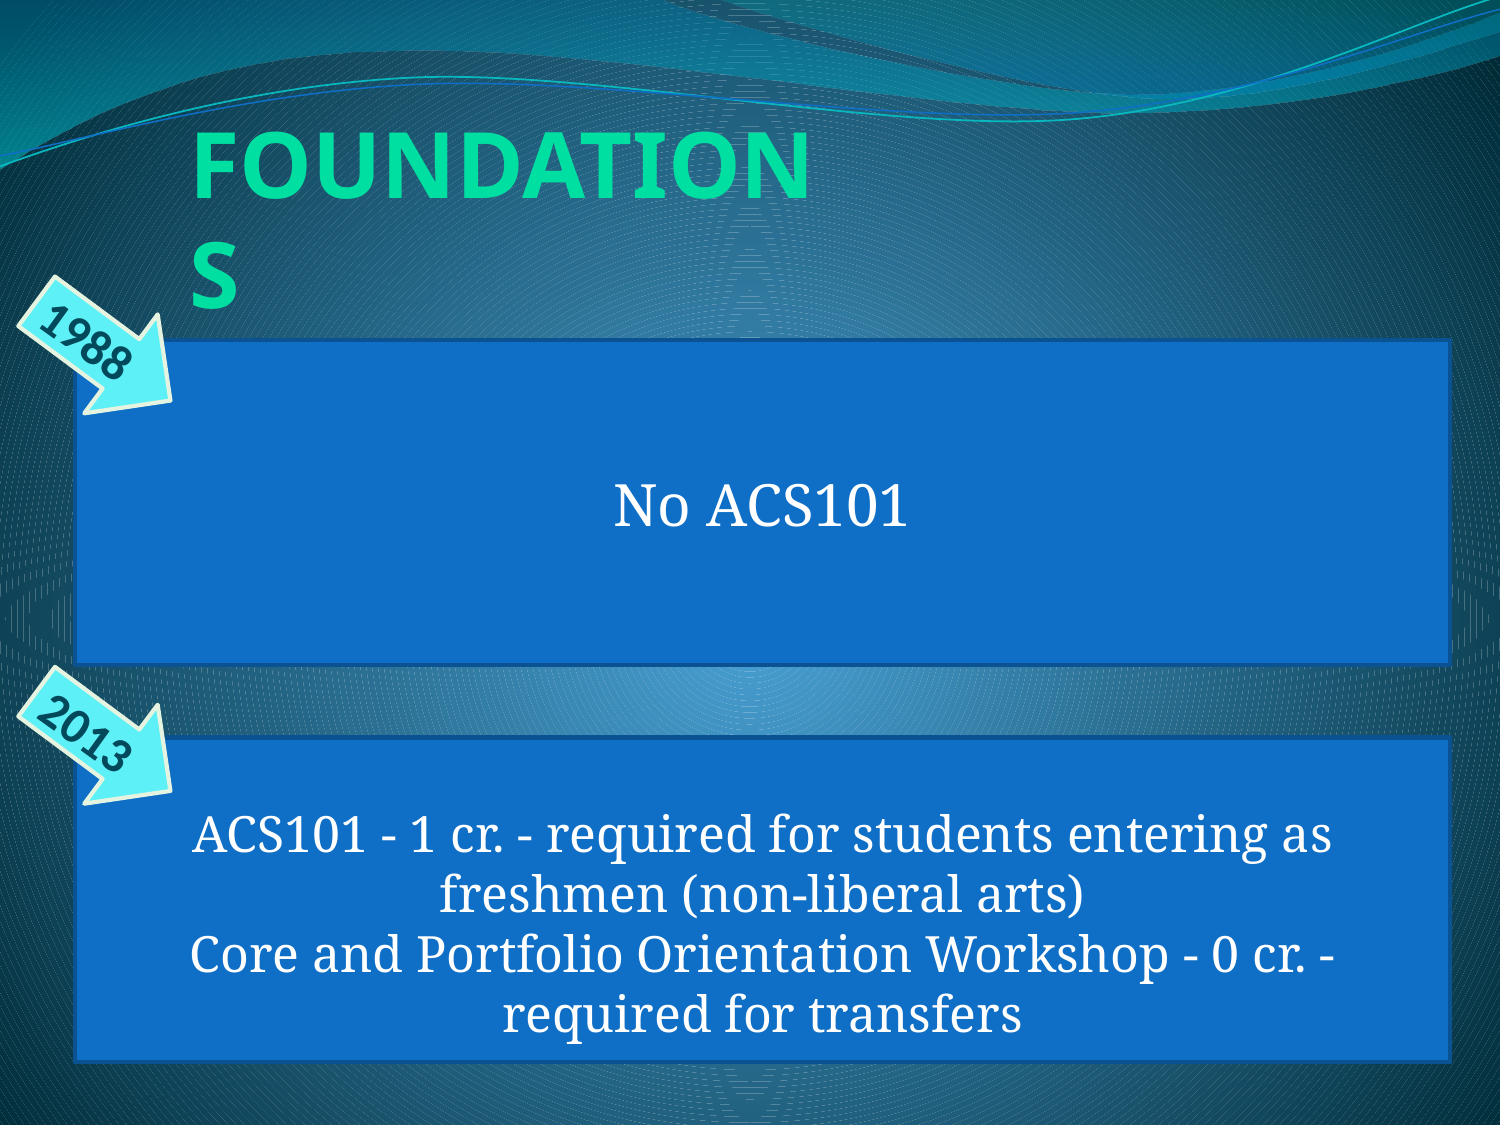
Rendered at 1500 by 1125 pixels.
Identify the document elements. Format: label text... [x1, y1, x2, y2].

text_box Foundations [174, 99, 850, 288]
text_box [19, 289, 1451, 666]
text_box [19, 679, 1451, 1063]
